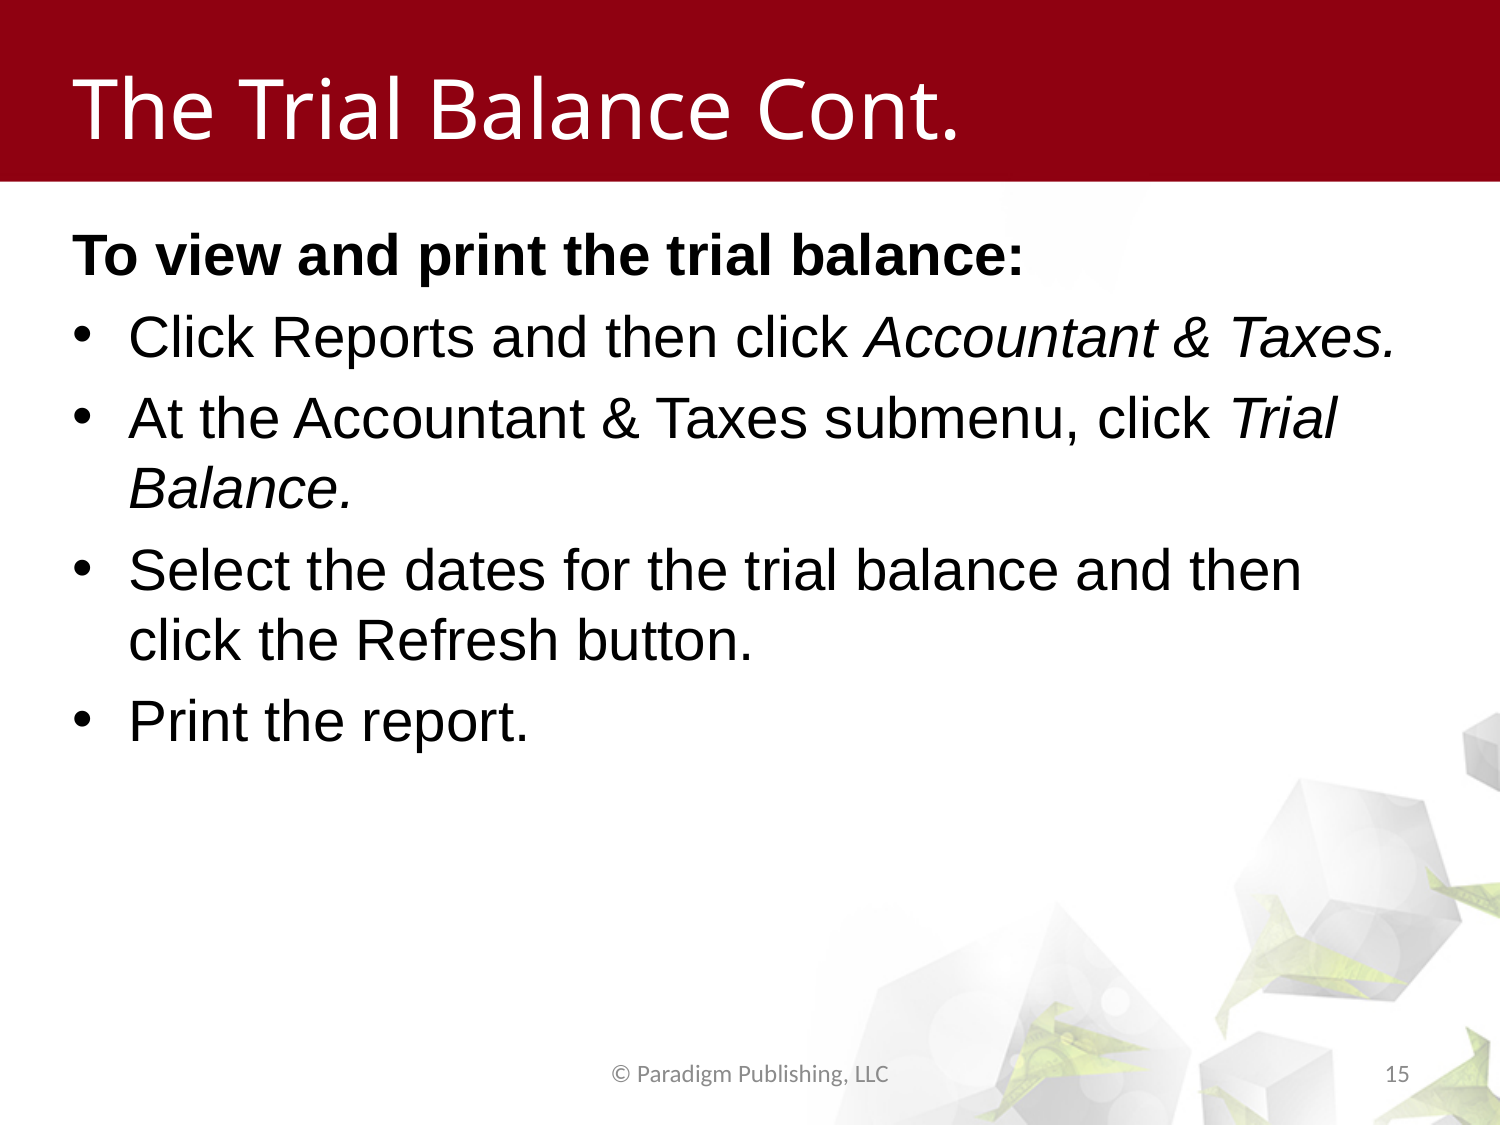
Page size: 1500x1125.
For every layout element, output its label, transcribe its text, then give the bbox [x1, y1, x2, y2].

footer © Paradigm Publishing, LLC [512, 1042, 988, 1103]
list To view and print the trial balance: Click Reports and then click Accountant & Taxes. At the Accountant & Taxes submenu, click Trial Balance. Select the dates for the trial balance and then click the Refresh button. Print the report. [57, 209, 1425, 973]
picture [0, 0, 1500, 1125]
slide_number 15 [1074, 1042, 1425, 1103]
title The Trial Balance Cont. [57, 48, 1345, 207]
